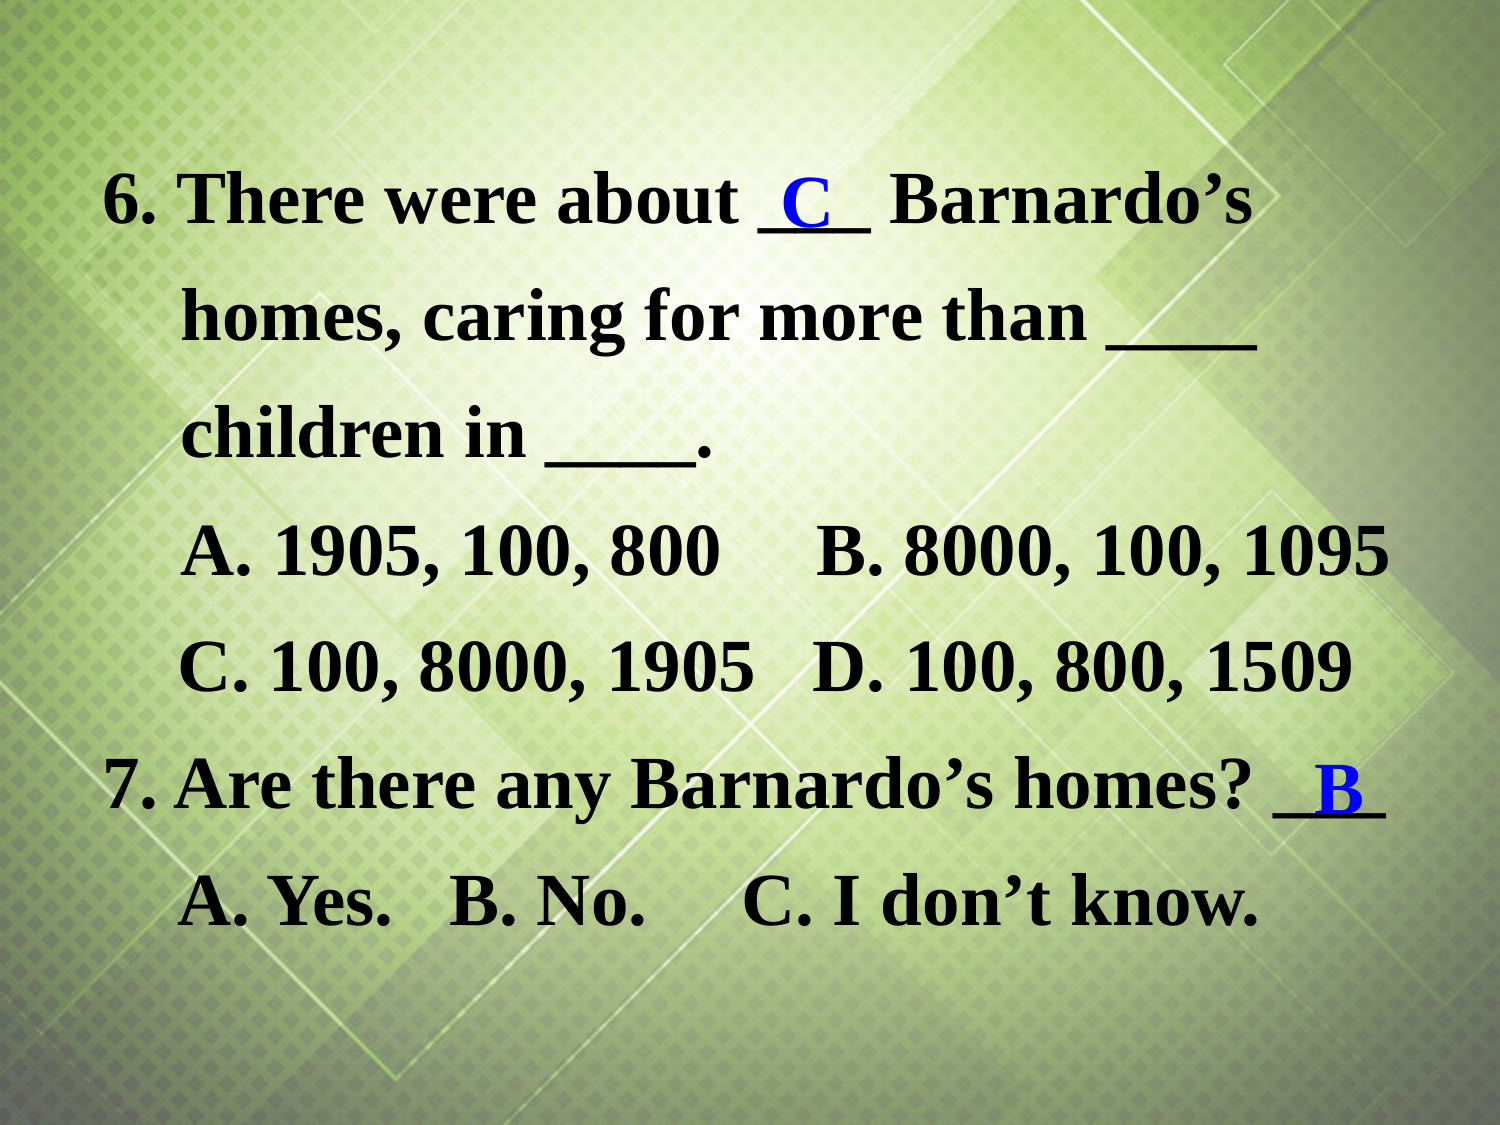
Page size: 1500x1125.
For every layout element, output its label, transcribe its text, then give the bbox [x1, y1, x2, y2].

text_box 6. There were about ___ Barnardo’s homes, caring for more than ____ children in ____. A. 1905, 100, 800 B. 8000, 100, 1095 C. 100, 8000, 1905 D. 100, 800, 1509 7. Are there any Barnardo’s homes? ___ A. Yes. B. No. C. I don’t know. [87, 114, 1425, 949]
text_box C [765, 118, 850, 251]
text_box B [1300, 705, 1380, 837]
picture [0, 0, 1500, 1125]
